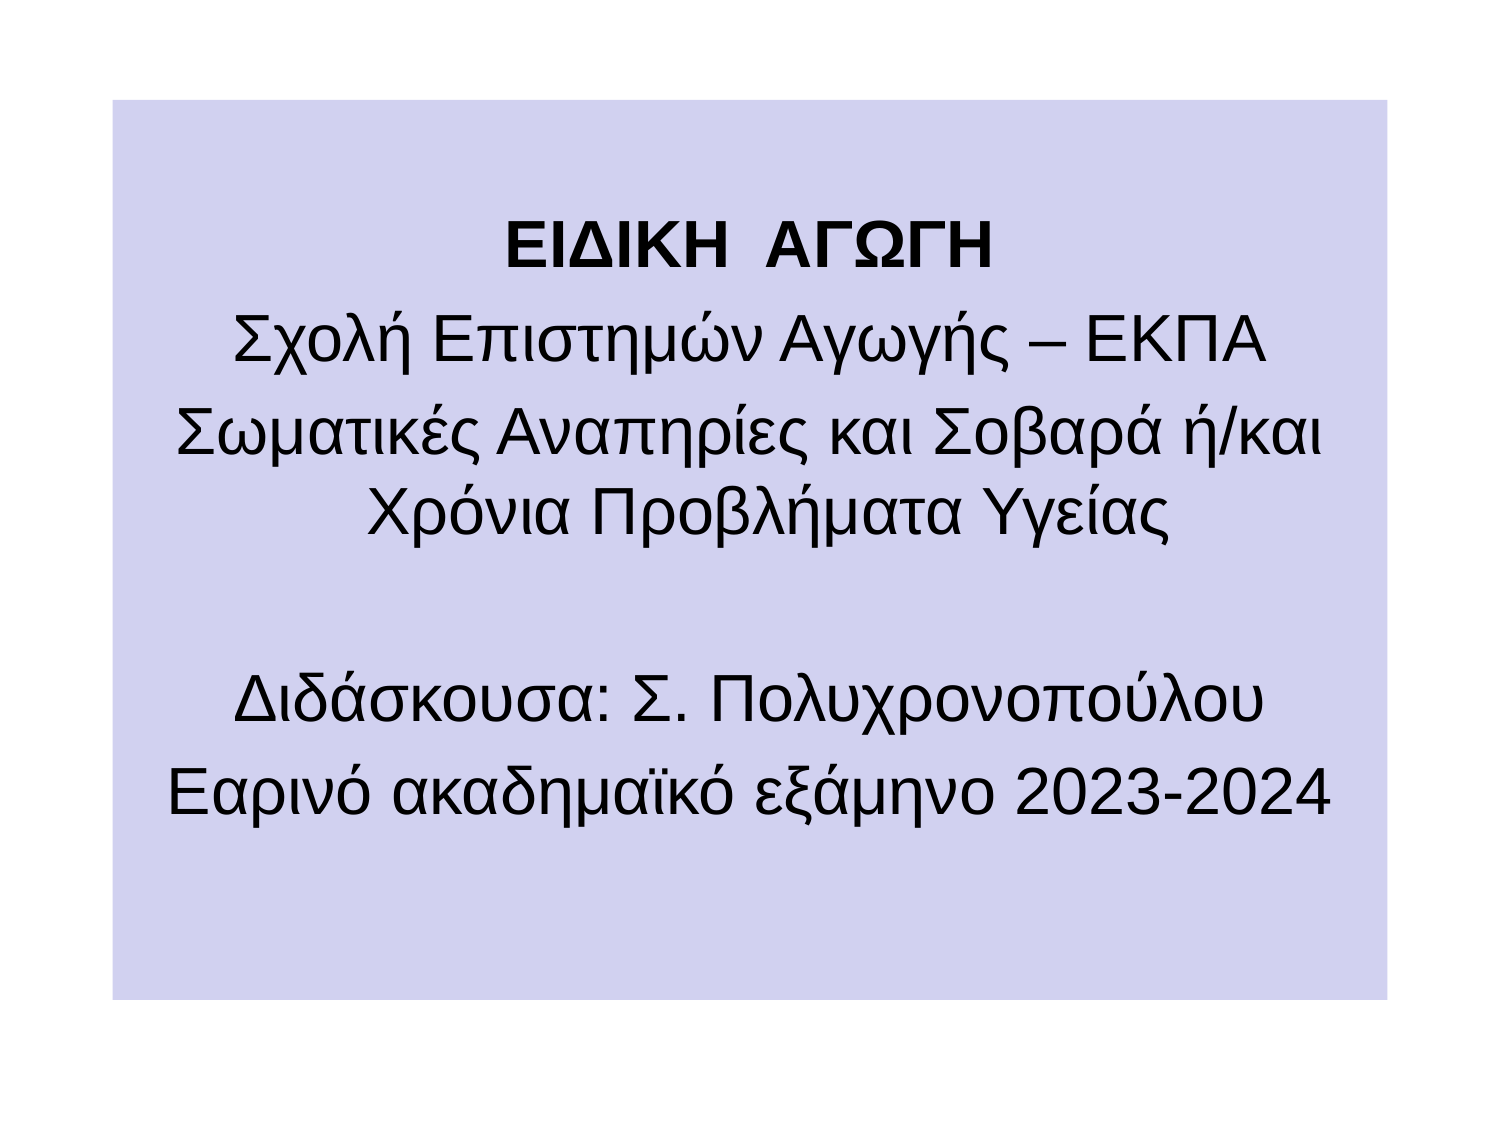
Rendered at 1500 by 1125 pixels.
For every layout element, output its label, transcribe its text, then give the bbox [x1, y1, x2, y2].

list ΕΙΔΙΚΗ ΑΓΩΓΗ Σχολή Επιστημών Αγωγής – ΕΚΠΑ Σωματικές Αναπηρίες και Σοβαρά ή/και Χρόνια Προβλήματα Υγείας Διδάσκουσα: Σ. Πολυχρονοπούλου Εαρινό ακαδημαϊκό εξάμηνο 2023-2024 [112, 99, 1388, 1001]
